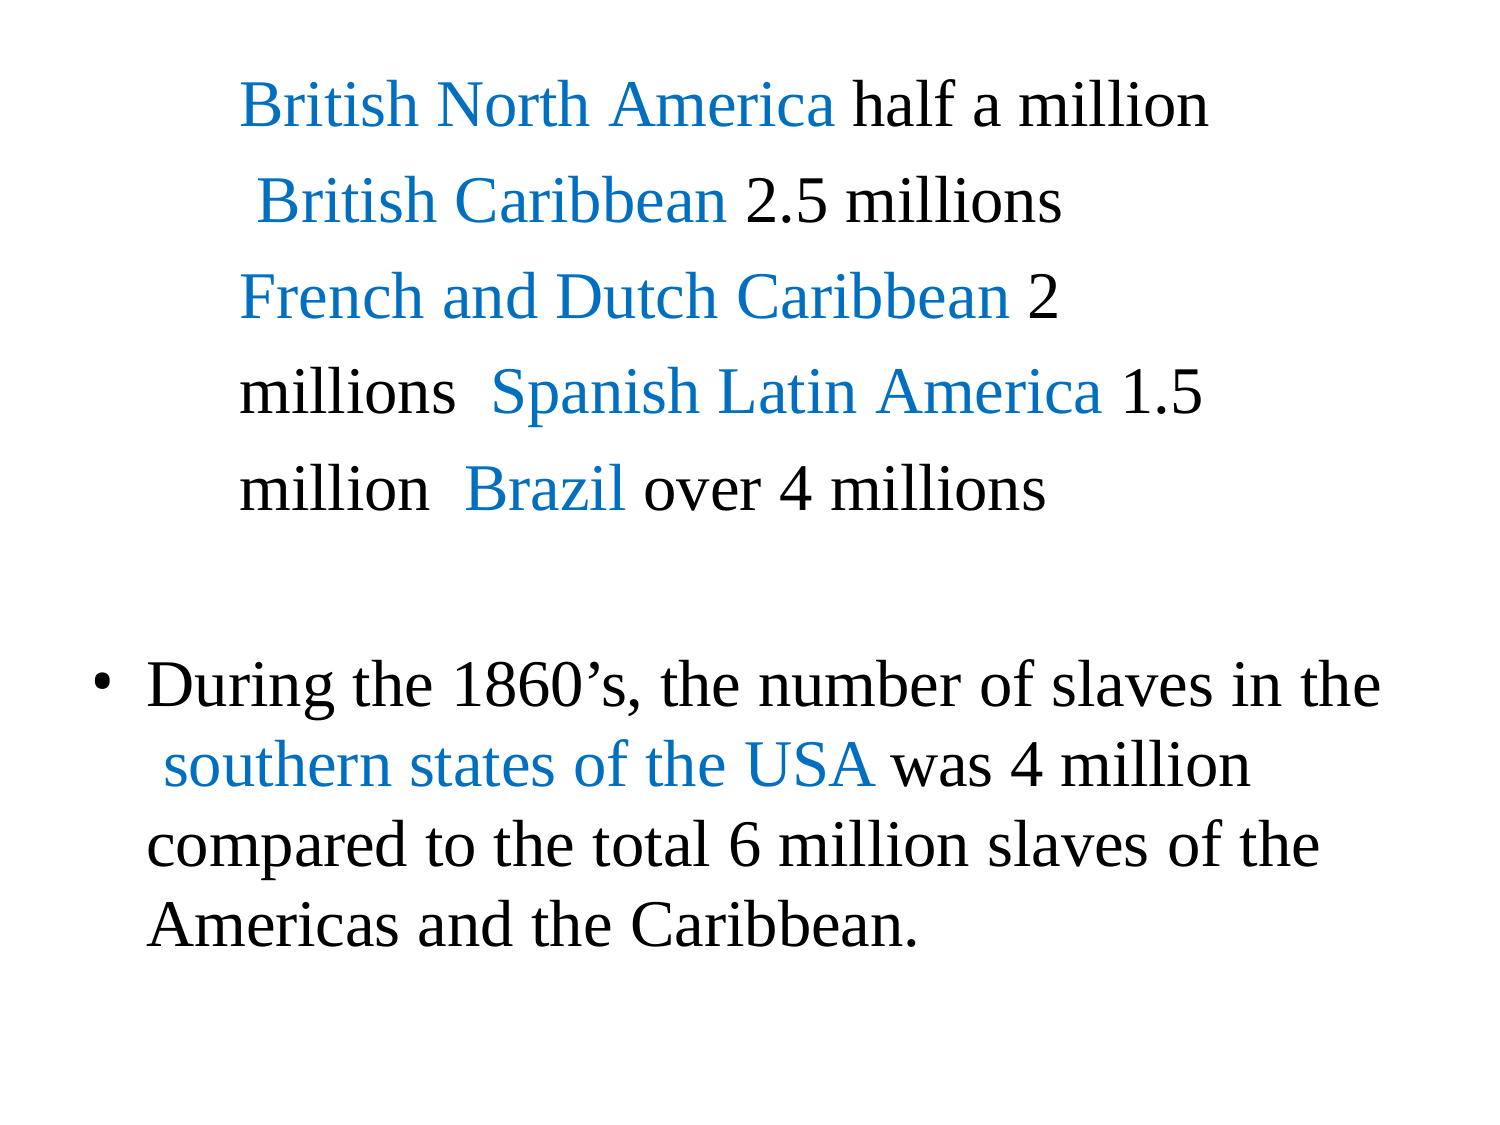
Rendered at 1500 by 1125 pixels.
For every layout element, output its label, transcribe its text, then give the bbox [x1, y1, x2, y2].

text_box British North America half a million British Caribbean 2.5 millions French and Dutch Caribbean 2 millions Spanish Latin America 1.5 million Brazil over 4 millions During the 1860’s, the number of slaves in the southern states of the USA was 4 million compared to the total 6 million slaves of the Americas and the Caribbean. [87, 41, 1385, 960]
